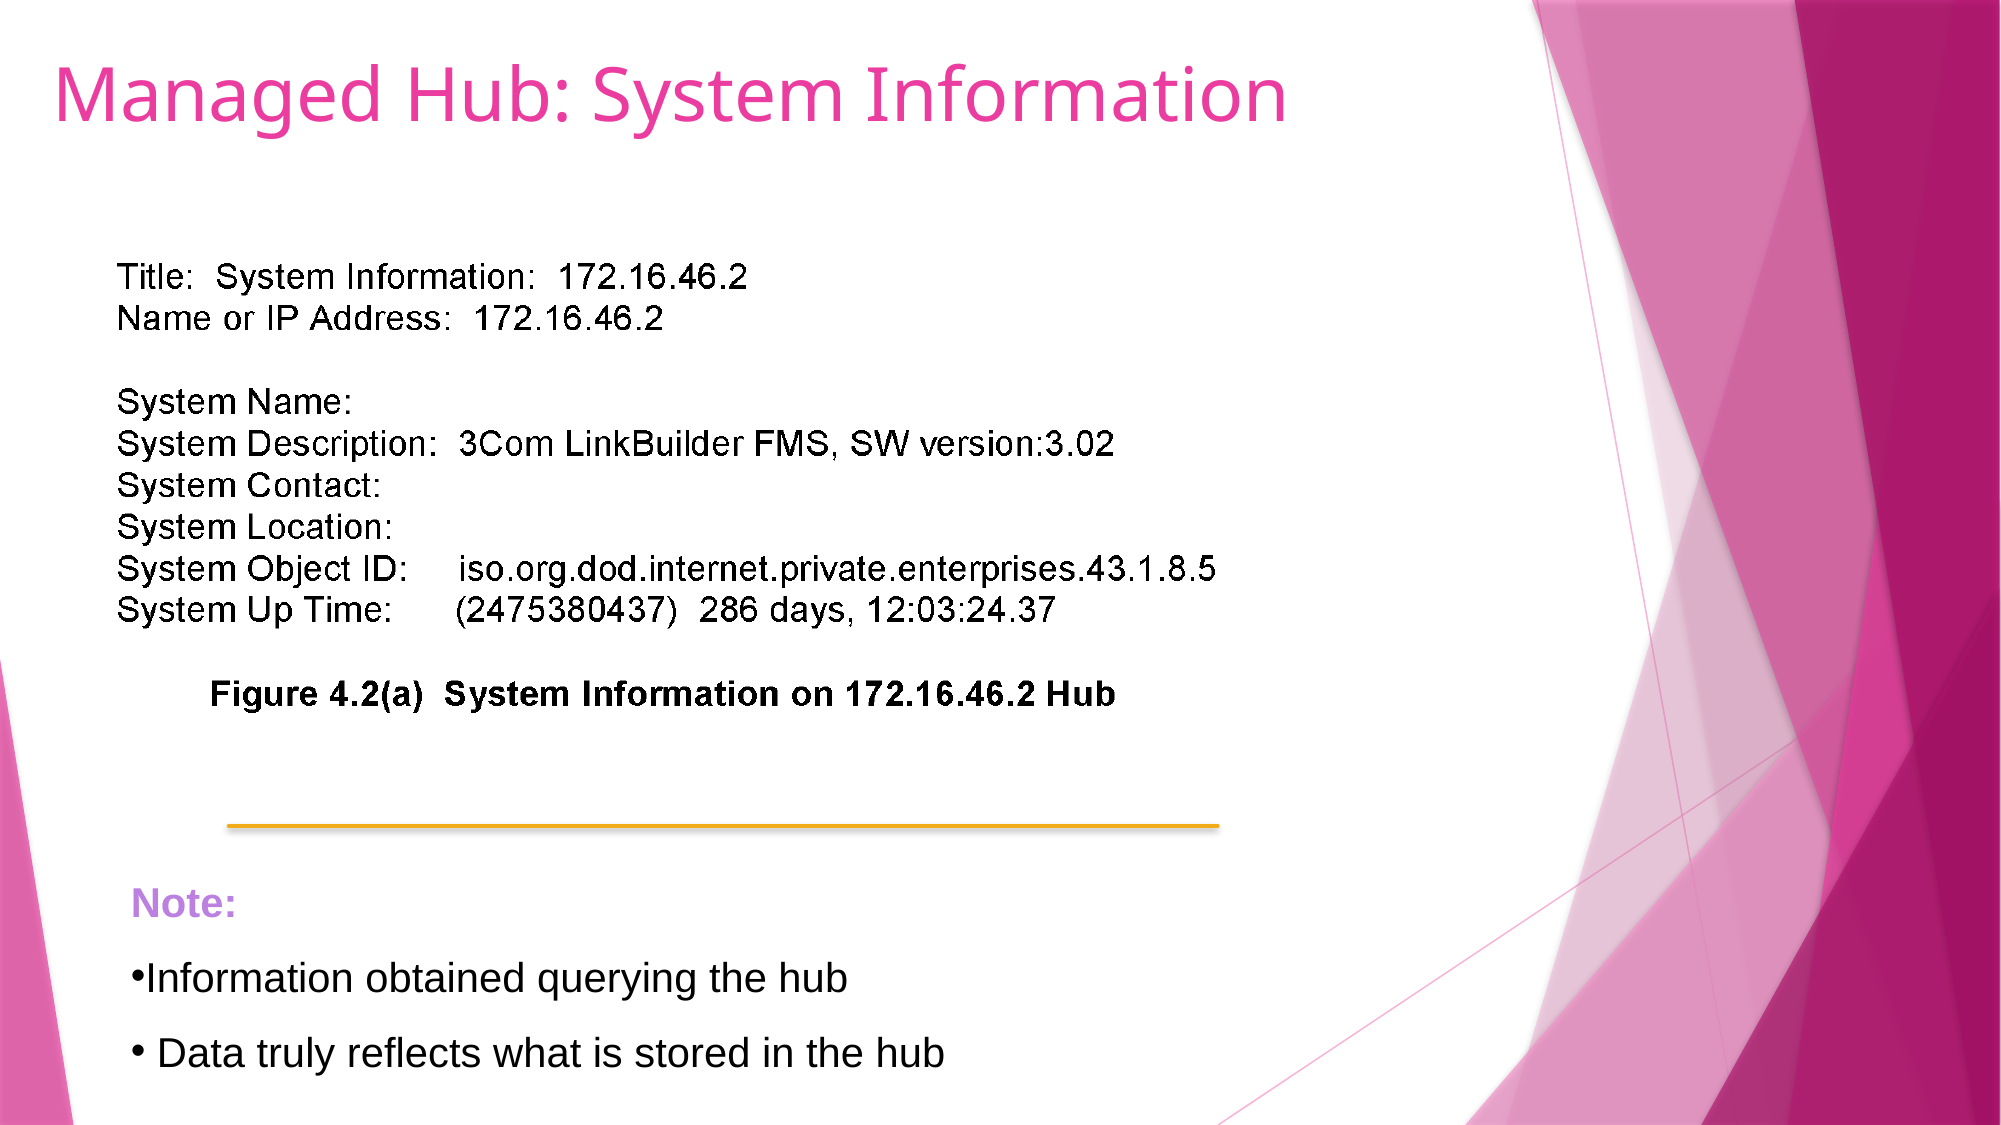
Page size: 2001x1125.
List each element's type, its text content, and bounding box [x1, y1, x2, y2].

title Managed Hub: System Information [37, 38, 1448, 256]
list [115, 254, 1251, 893]
text_box Note: Information obtained querying the hub Data truly reflects what is stored in the hub [116, 901, 1117, 1083]
